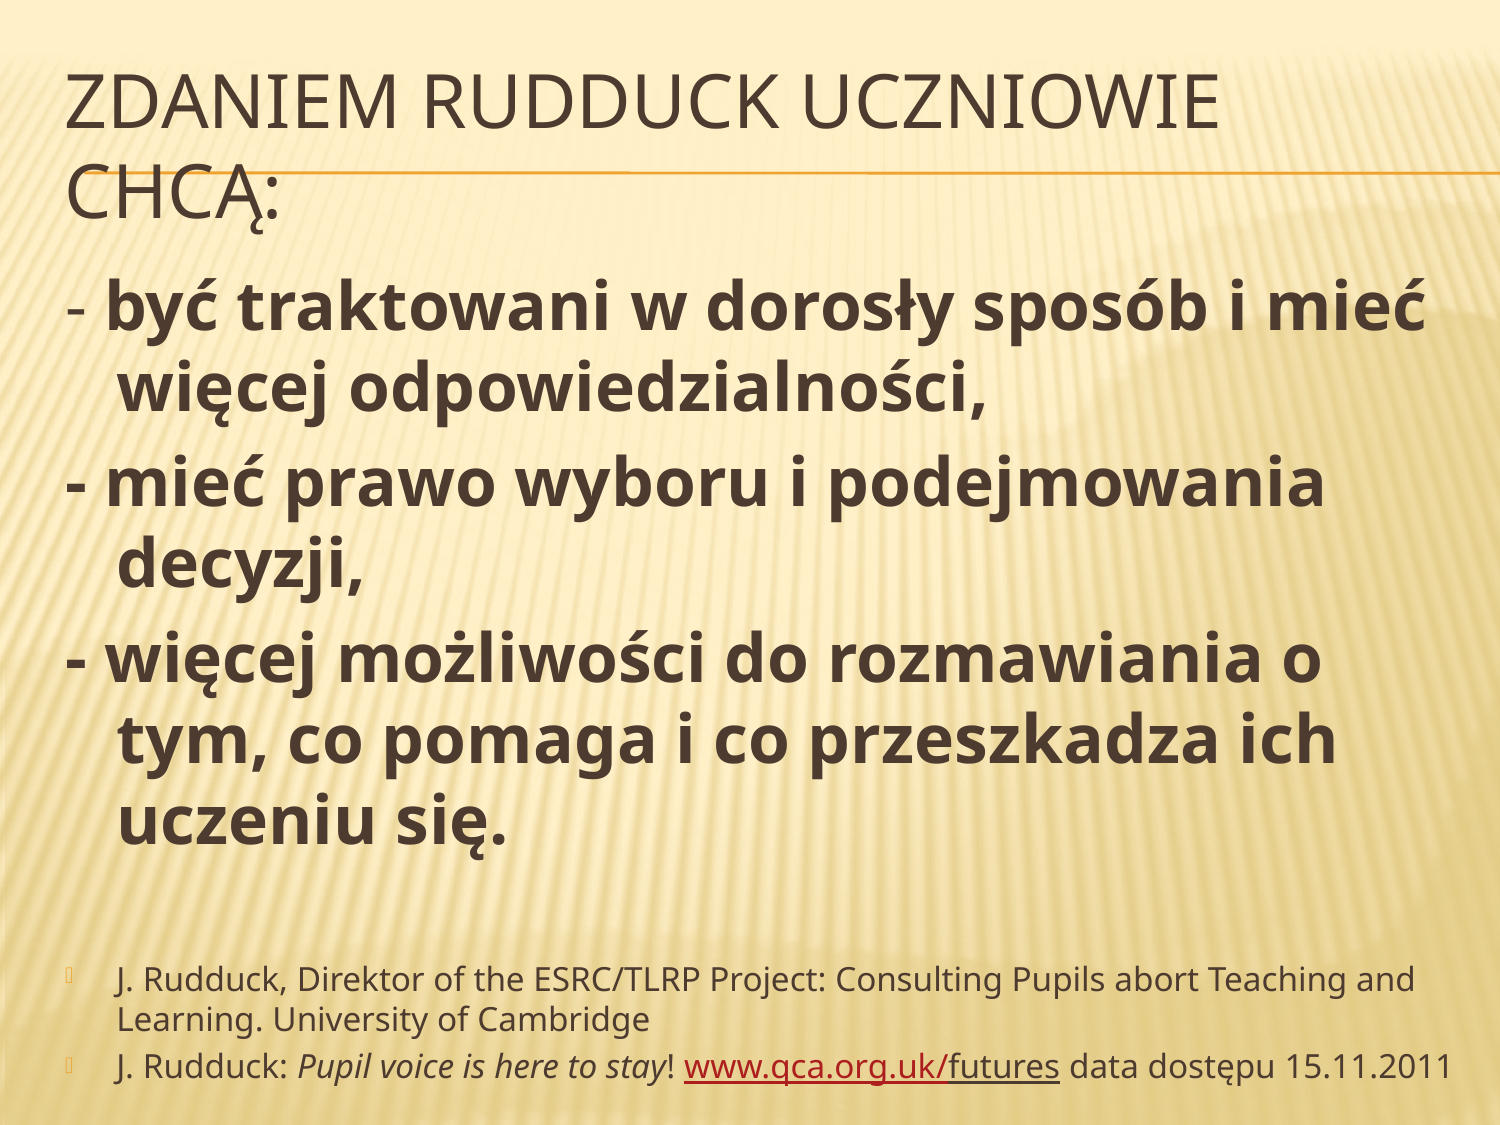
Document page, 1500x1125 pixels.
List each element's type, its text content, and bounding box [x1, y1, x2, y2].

title Zdaniem Rudduck Uczniowie chcą: [50, 75, 1475, 213]
list - być traktowani w dorosły sposób i mieć więcej odpowiedzialności, - mieć prawo wyboru i podejmowania decyzji, - więcej możliwości do rozmawiania o tym, co pomaga i co przeszkadza ich uczeniu się. J. Rudduck, Direktor of the ESRC/TLRP Project: Consulting Pupils abort Teaching and Learning. University of Cambridge J. Rudduck: Pupil voice is here to stay! www.qca.org.uk/futures data dostępu 15.11.2011 [49, 254, 1476, 1125]
